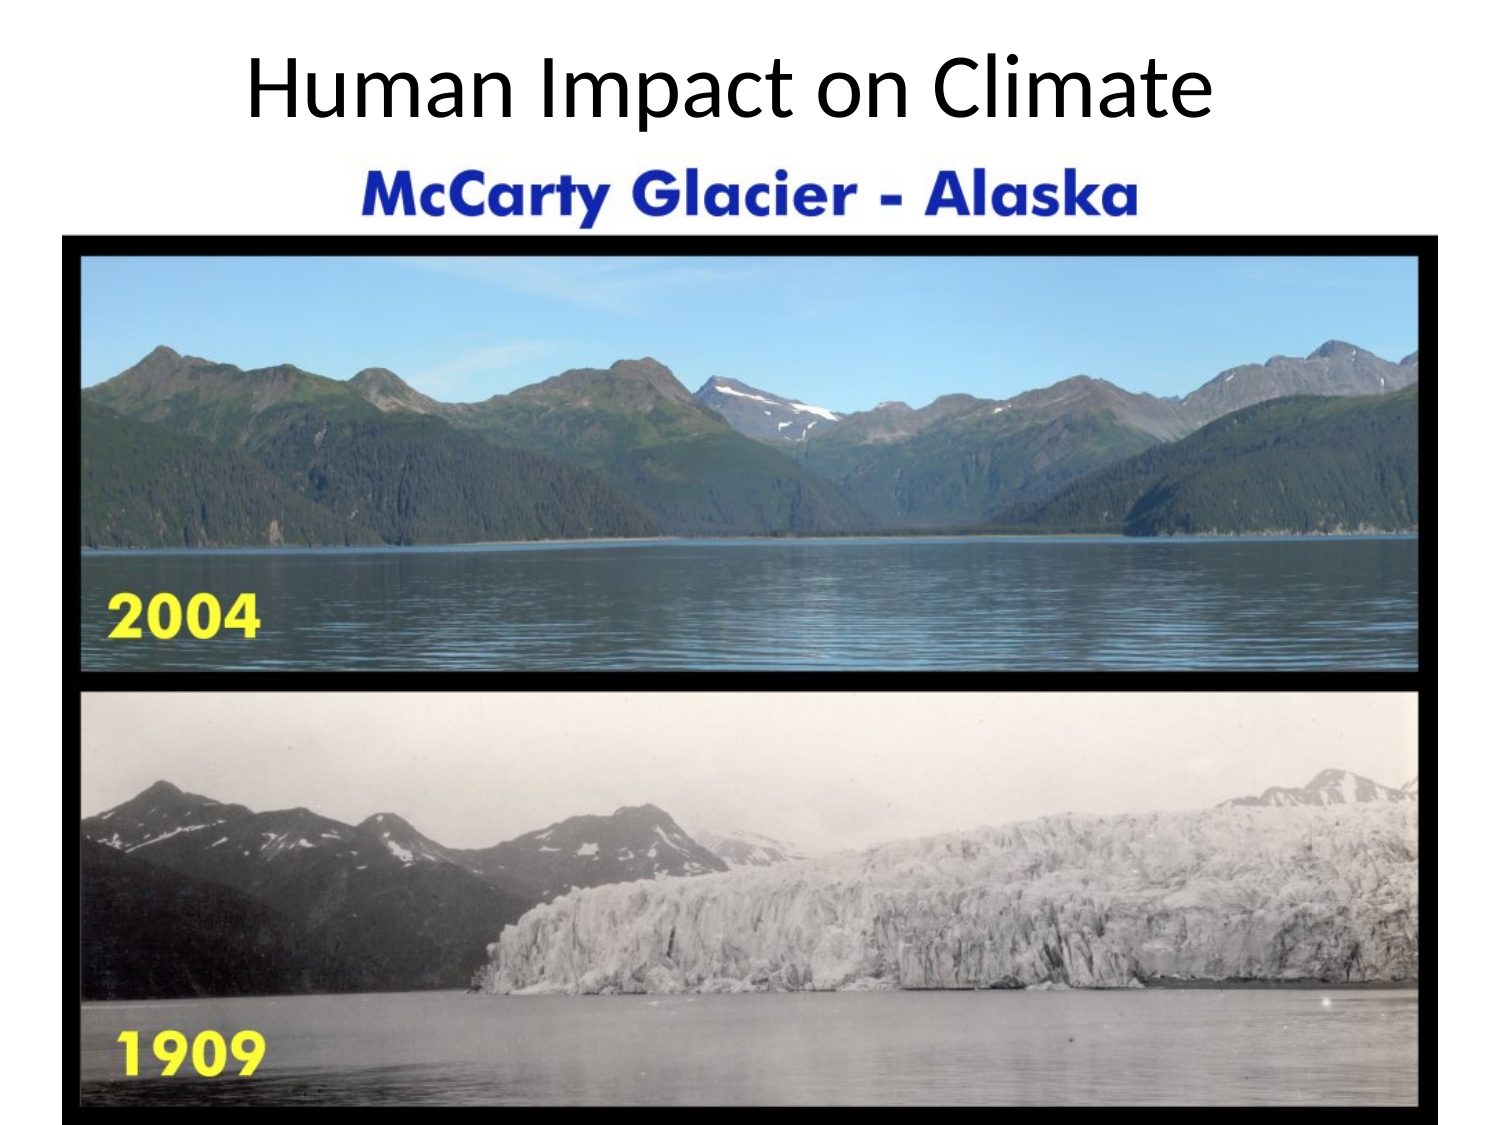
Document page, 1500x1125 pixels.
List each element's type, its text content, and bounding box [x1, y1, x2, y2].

picture [62, 152, 1438, 1125]
title Human Impact on Climate [150, 0, 1313, 152]
